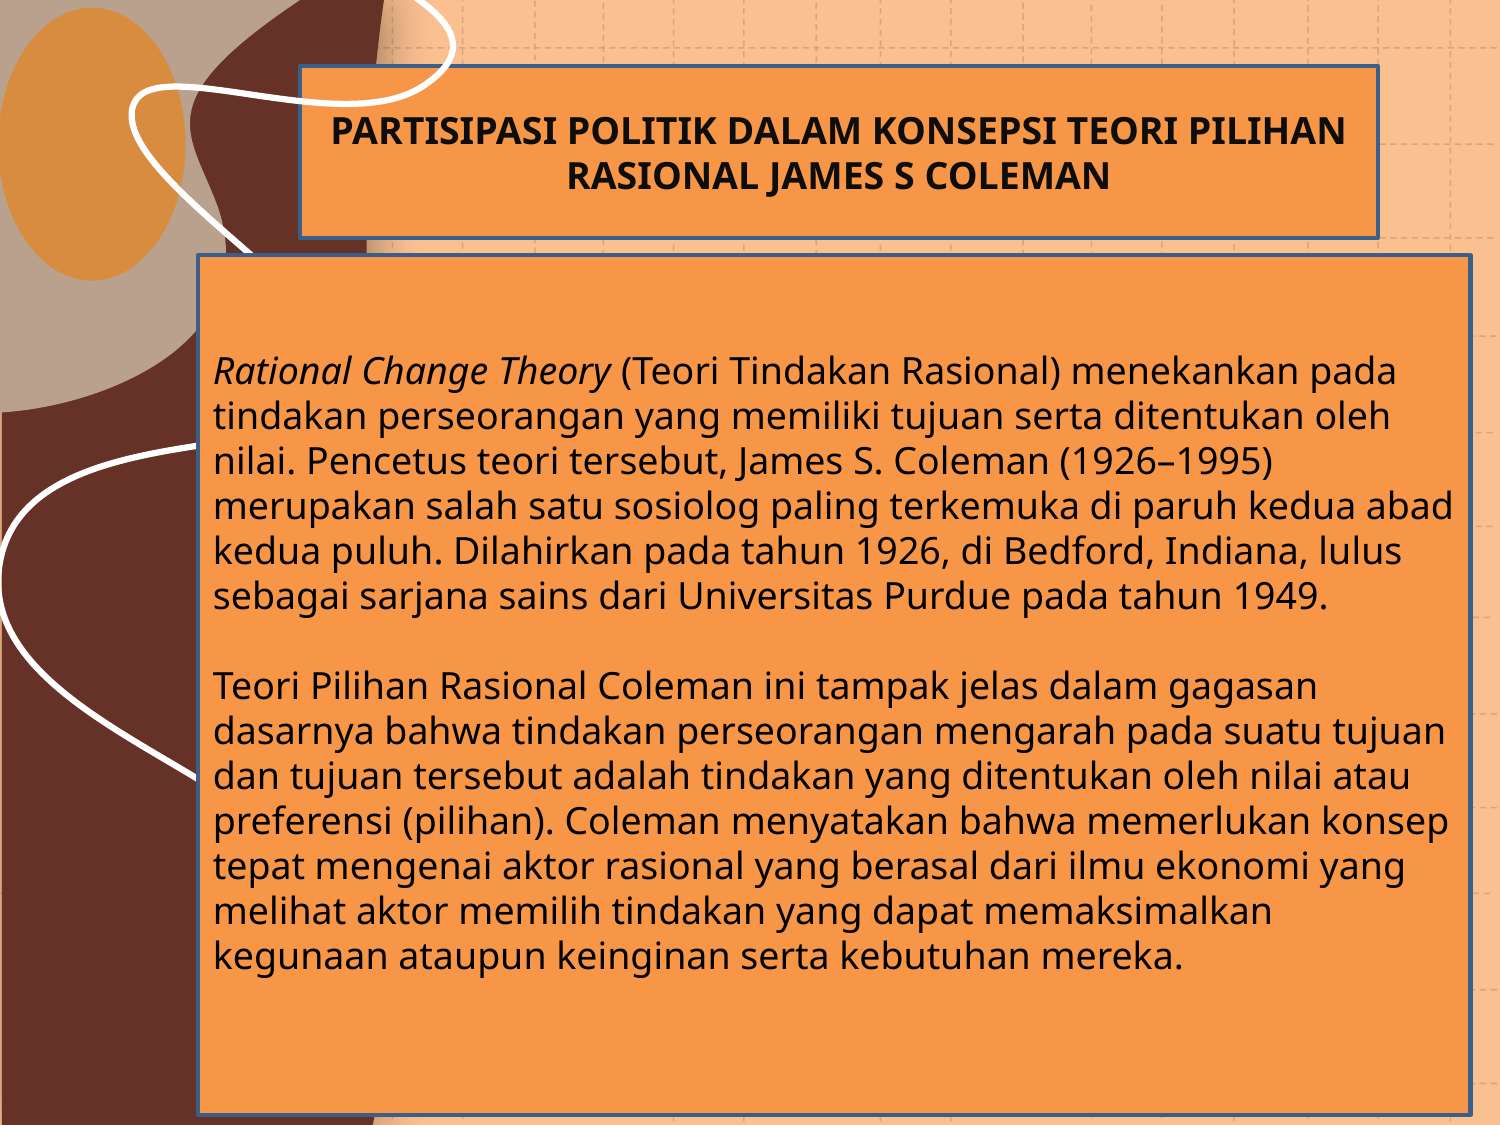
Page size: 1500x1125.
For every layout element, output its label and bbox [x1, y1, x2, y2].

text_box [0, 0, 1500, 1123]
